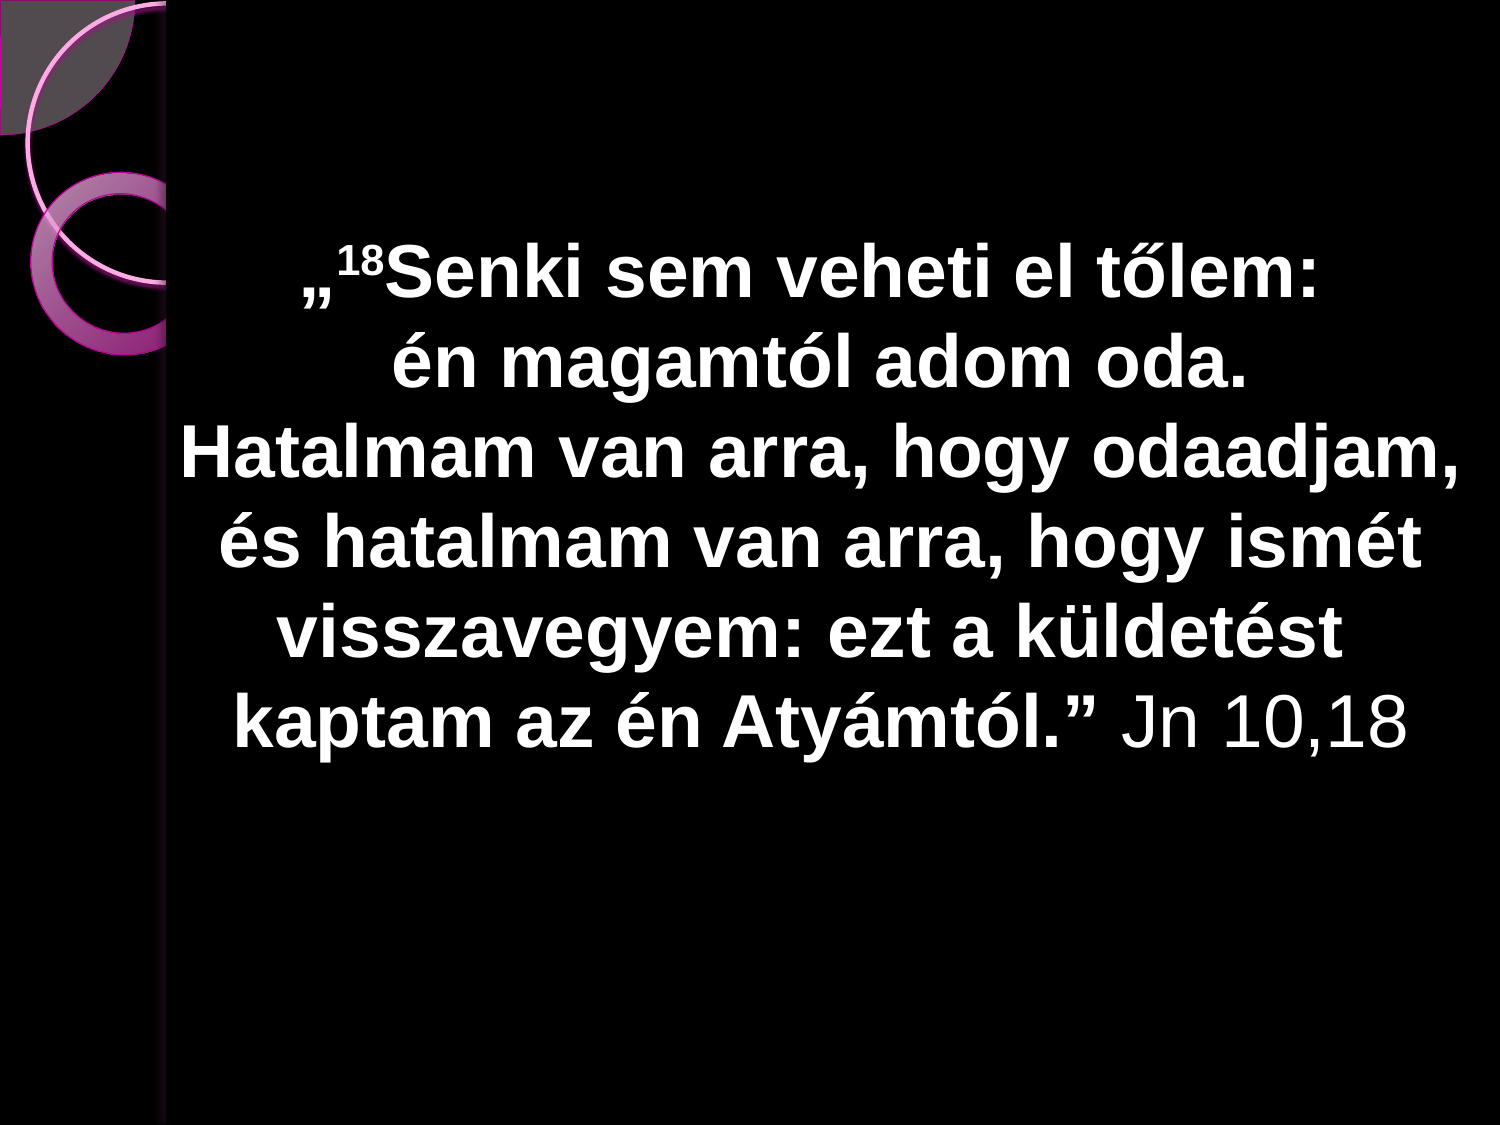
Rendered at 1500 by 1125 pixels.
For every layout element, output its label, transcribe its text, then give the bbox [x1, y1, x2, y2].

text_box „18Senki sem veheti el tőlem: én magamtól adom oda. Hatalmam van arra, hogy odaadjam, és hatalmam van arra, hogy ismét visszavegyem: ezt a küldetést kaptam az én Atyámtól.” Jn 10,18 [41, 550, 1500, 705]
